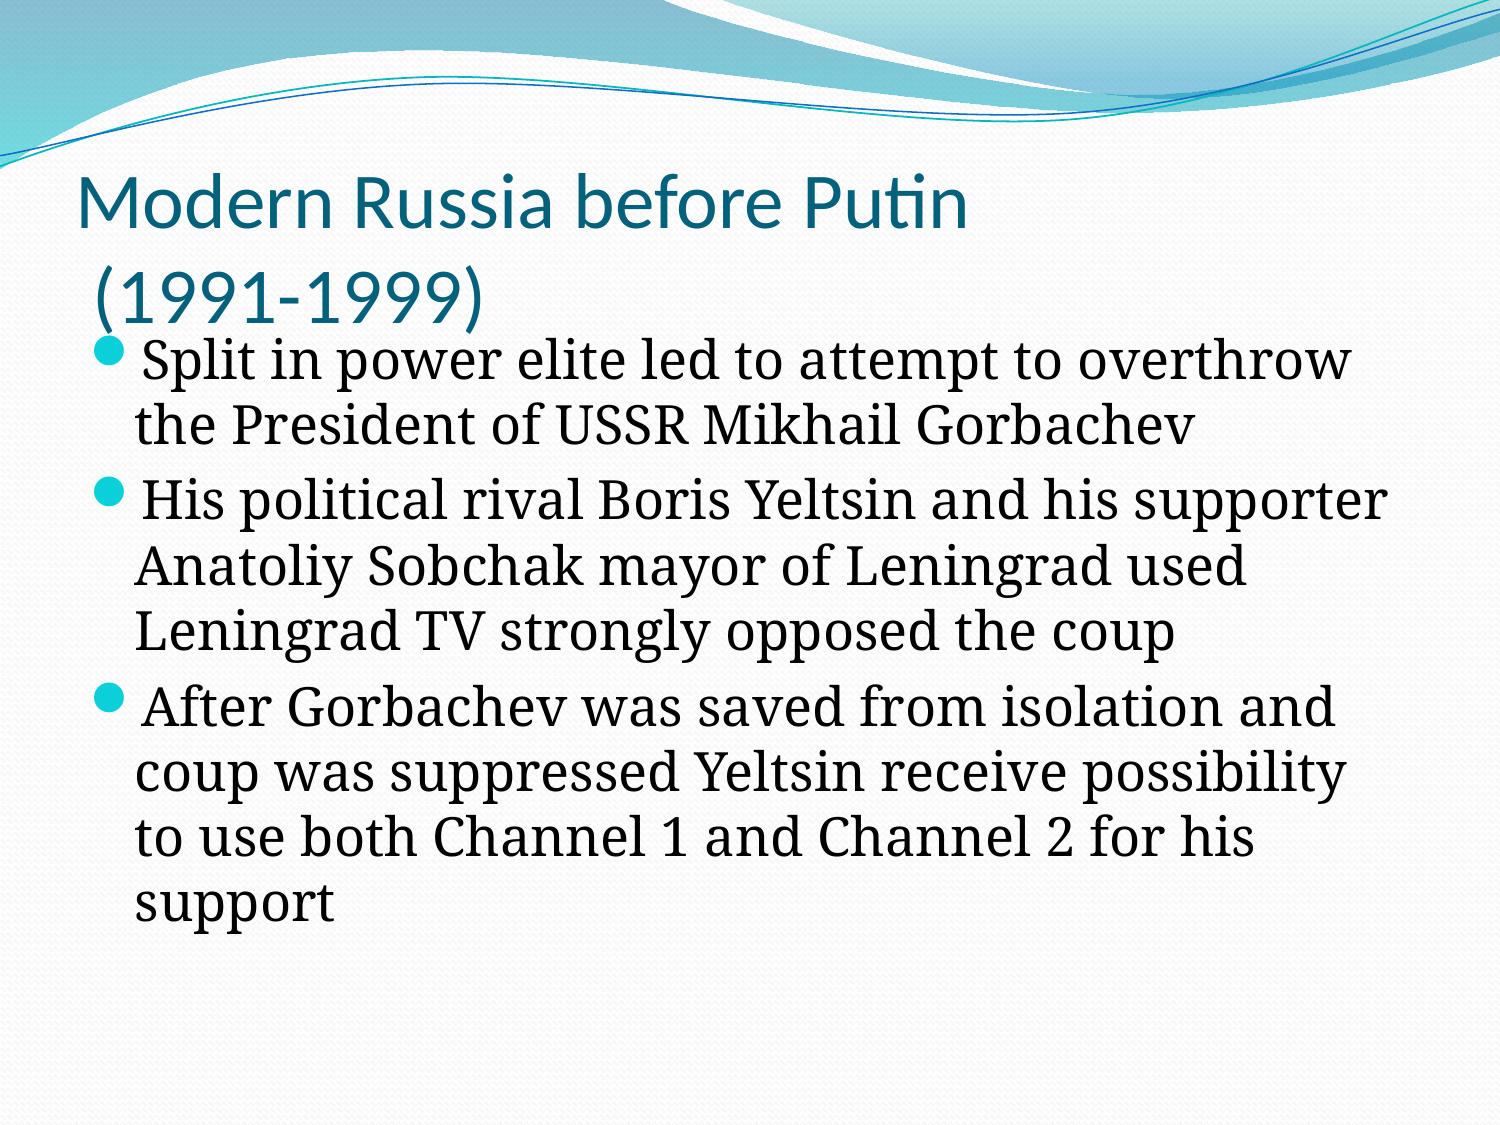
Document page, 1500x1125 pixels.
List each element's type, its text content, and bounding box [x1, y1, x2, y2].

list Split in power elite led to attempt to overthrow the President of USSR Mikhail Gorbachev His political rival Boris Yeltsin and his supporter Anatoliy Sobchak mayor of Leningrad used Leningrad TV strongly opposed the coup After Gorbachev was saved from isolation and coup was suppressed Yeltsin receive possibility to use both Channel 1 and Channel 2 for his support [75, 317, 1425, 1038]
title Modern Russia before Putin (1991-1999) [75, 140, 1425, 317]
